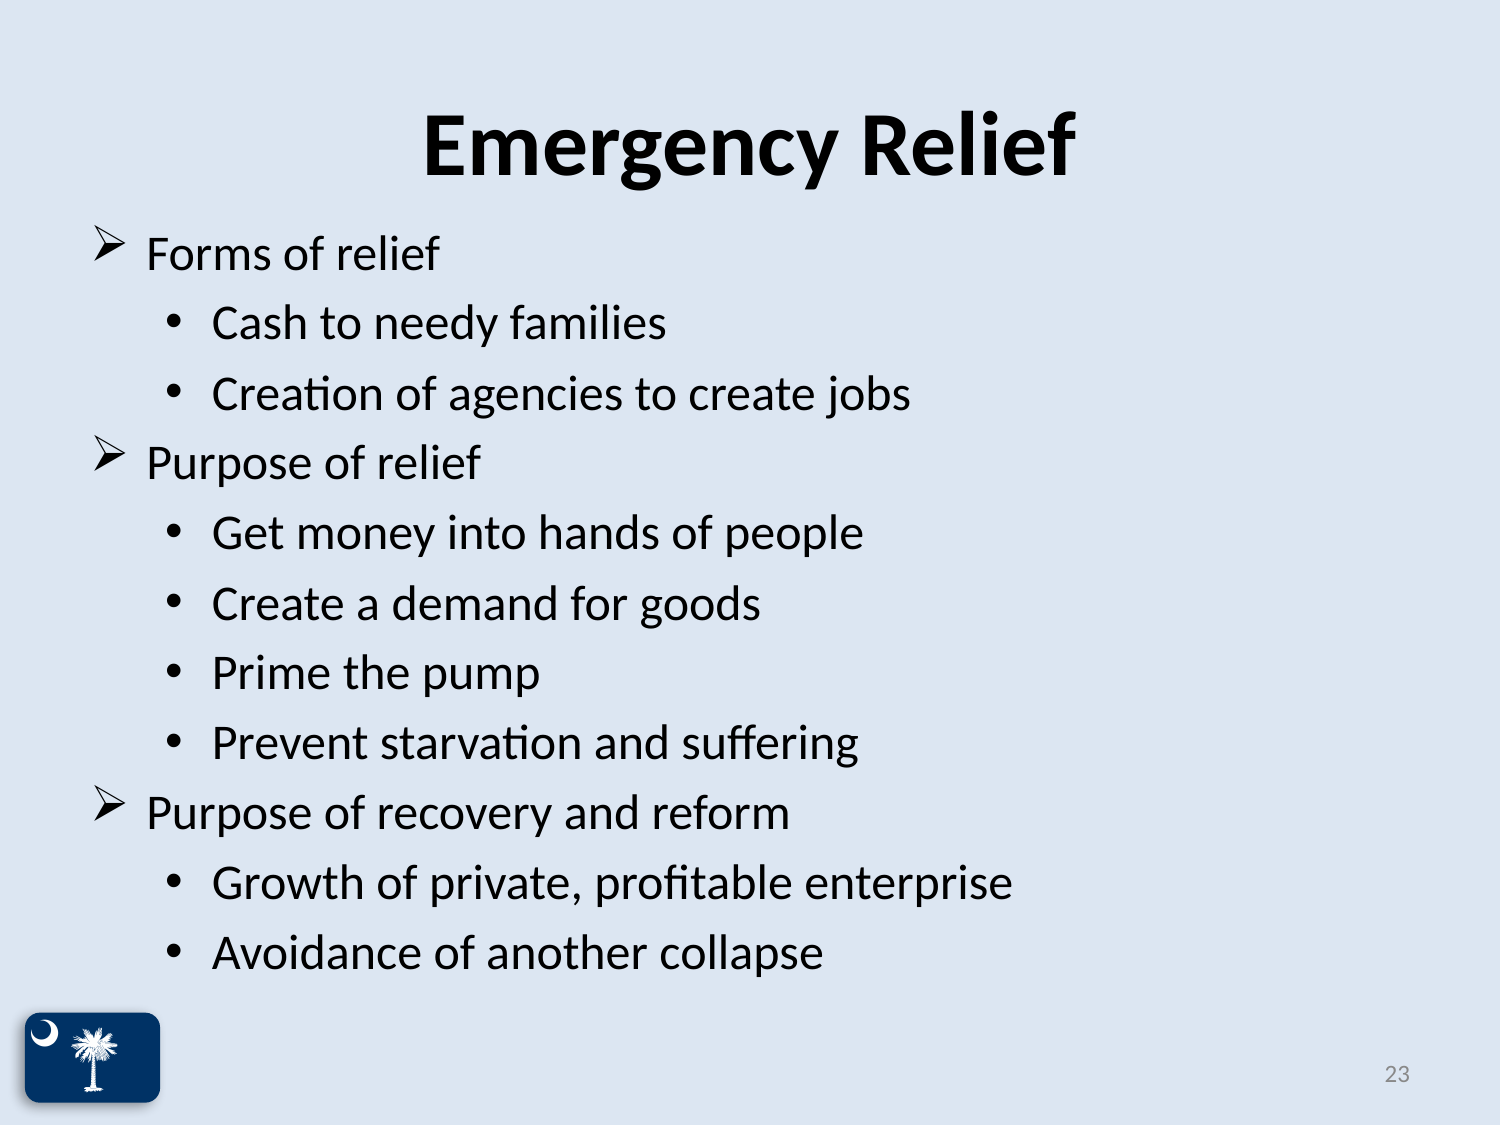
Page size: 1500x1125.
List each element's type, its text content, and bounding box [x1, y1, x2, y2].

slide_number 23 [1074, 1042, 1425, 1103]
picture [24, 1012, 161, 1103]
list Forms of relief Cash to needy families Creation of agencies to create jobs Purpose of relief Get money into hands of people Create a demand for goods Prime the pump Prevent starvation and suffering Purpose of recovery and reform Growth of private, profitable enterprise Avoidance of another collapse [75, 212, 1425, 955]
title Emergency Relief [75, 45, 1425, 212]
